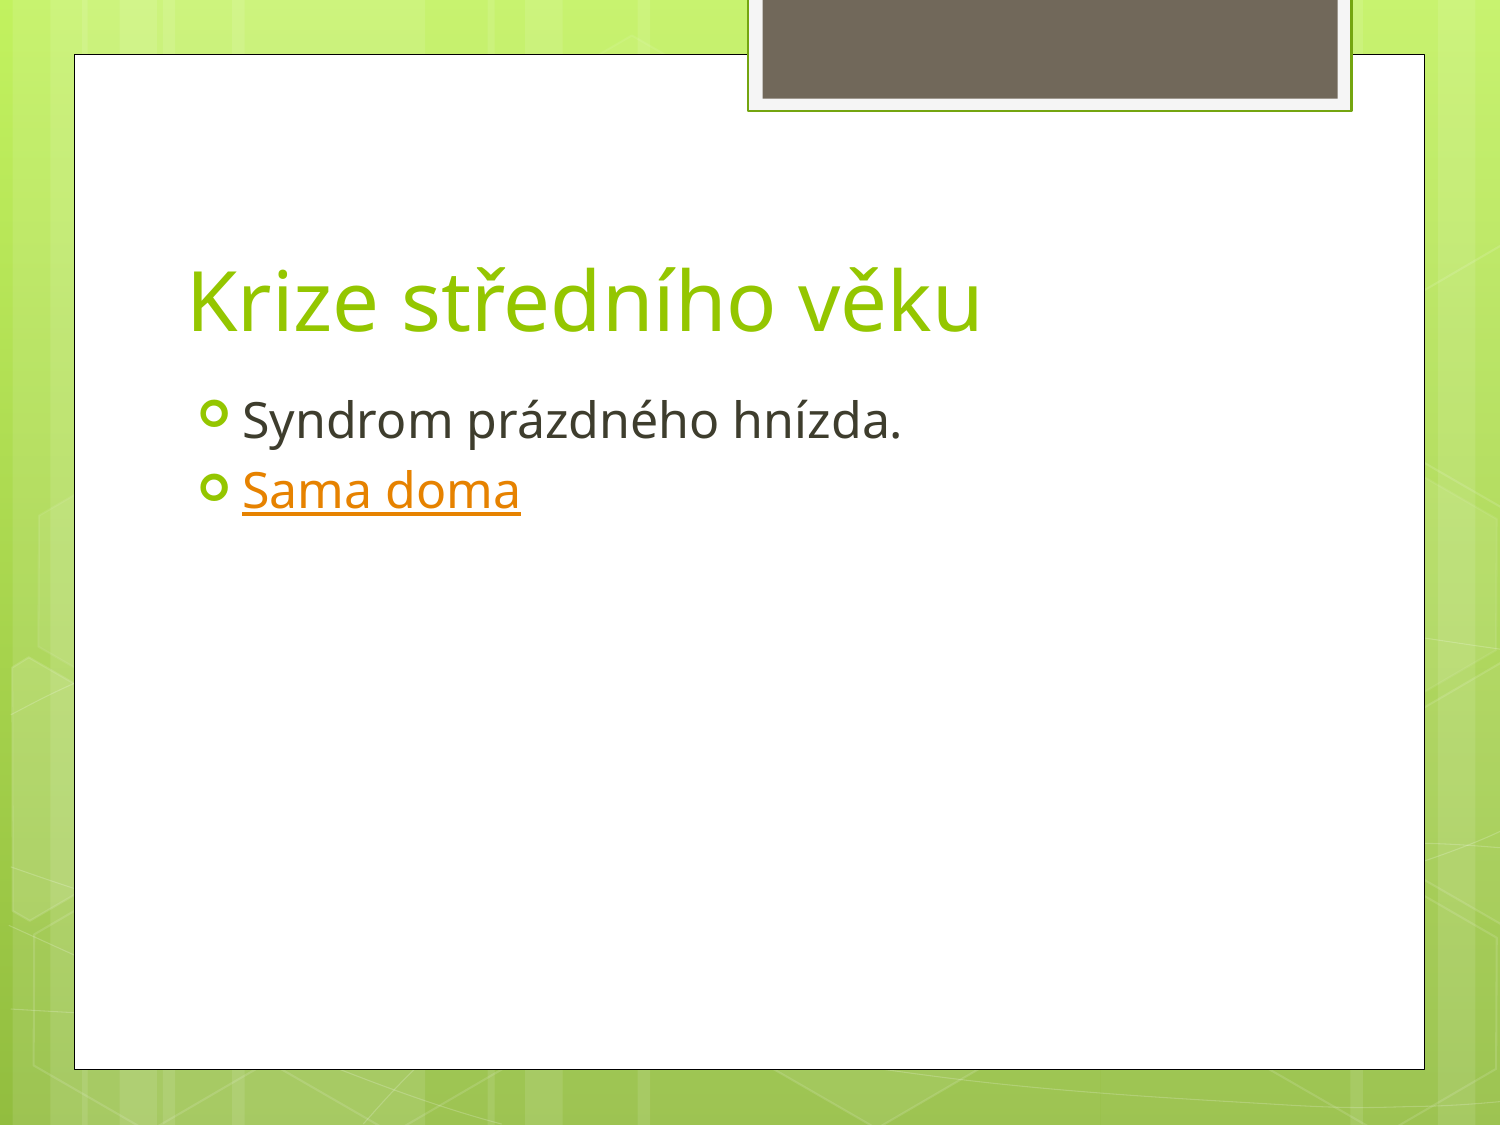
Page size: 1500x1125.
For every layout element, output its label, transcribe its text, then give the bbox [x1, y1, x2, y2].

list Syndrom prázdného hnízda. Sama doma [171, 381, 1283, 957]
title Krize středního věku [171, 168, 1324, 357]
